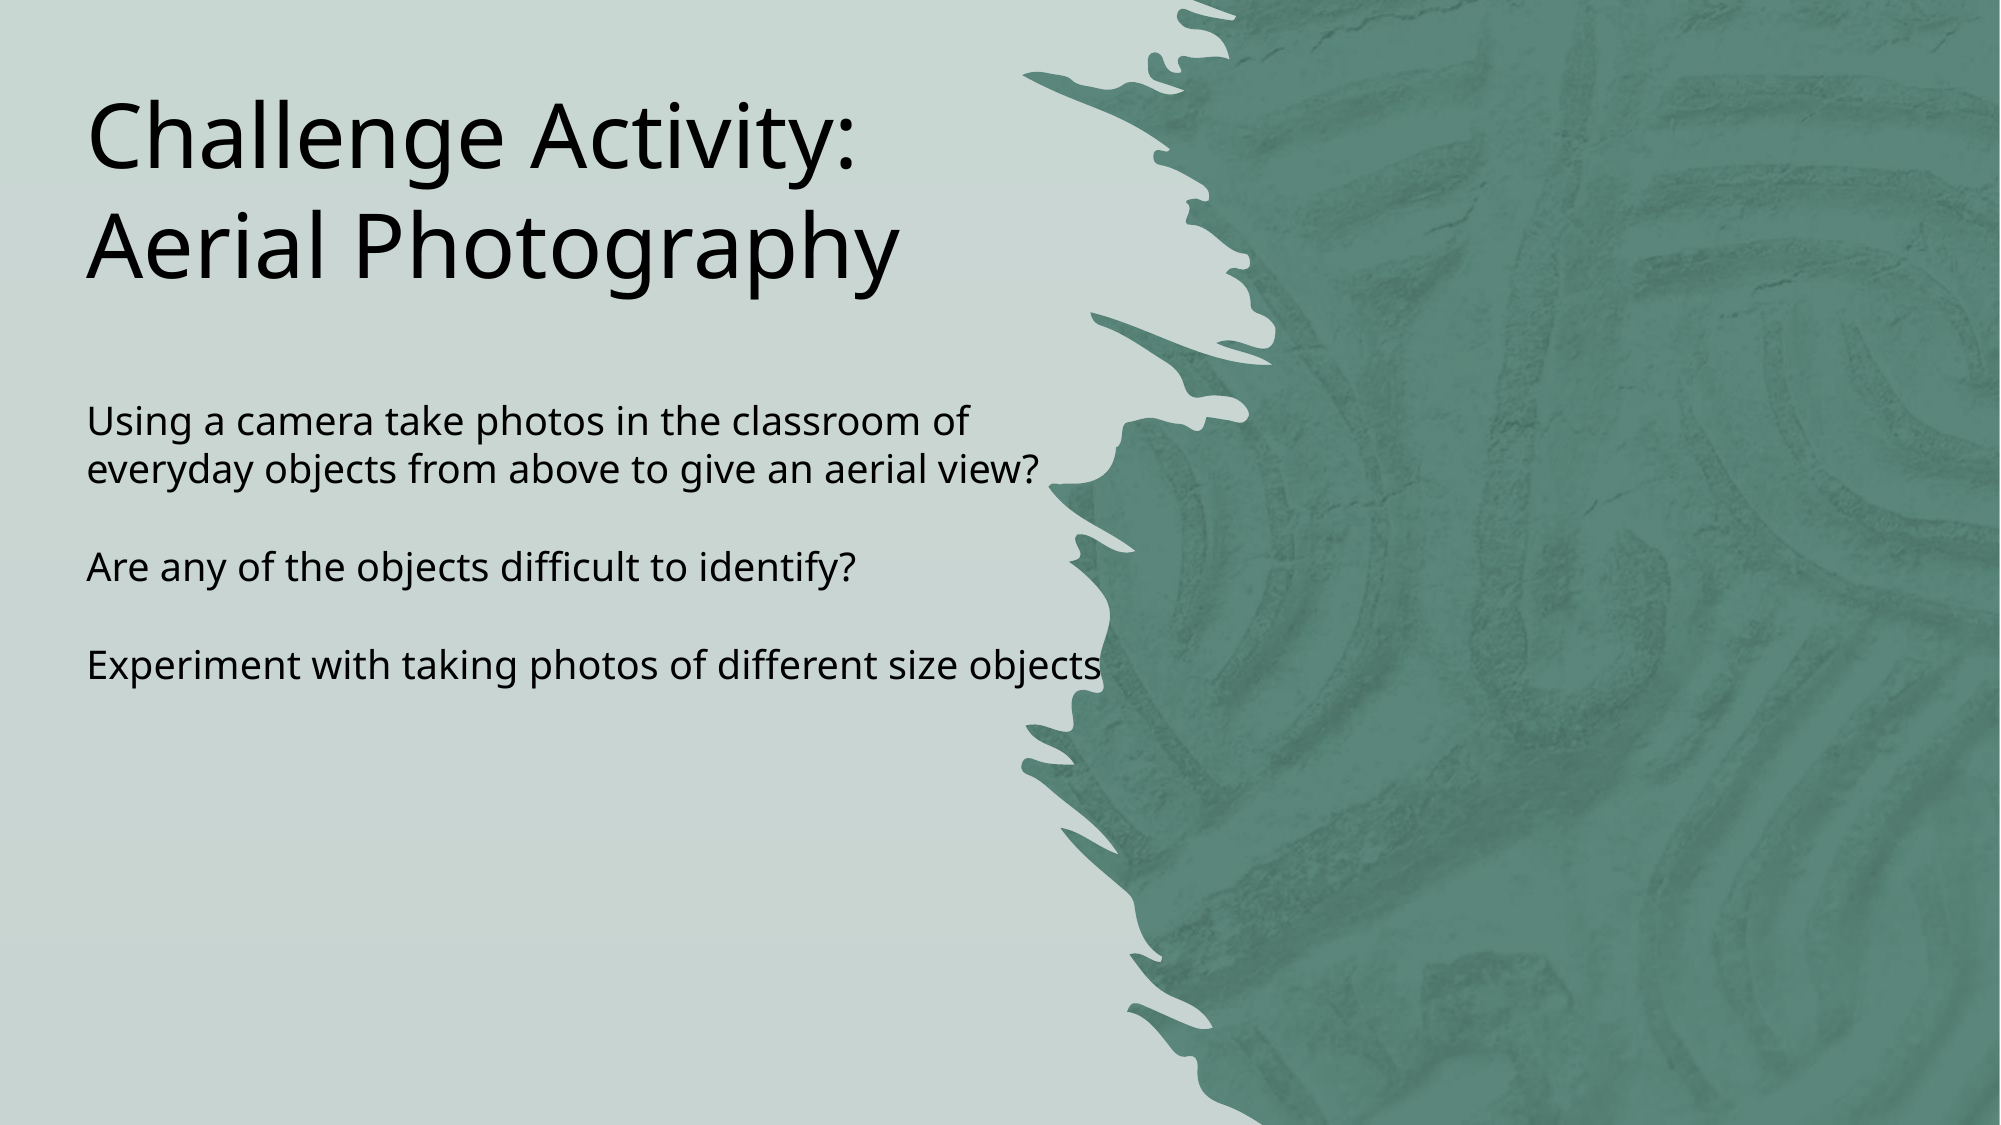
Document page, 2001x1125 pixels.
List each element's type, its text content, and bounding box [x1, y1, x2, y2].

picture [1020, 0, 2000, 1125]
text_box Challenge Activity: Aerial Photography [71, 57, 933, 325]
text_box Using a camera take photos in the classroom of everyday objects from above to give an aerial view? Are any of the objects difficult to identify? Experiment with taking photos of different size objects. [71, 334, 1020, 700]
